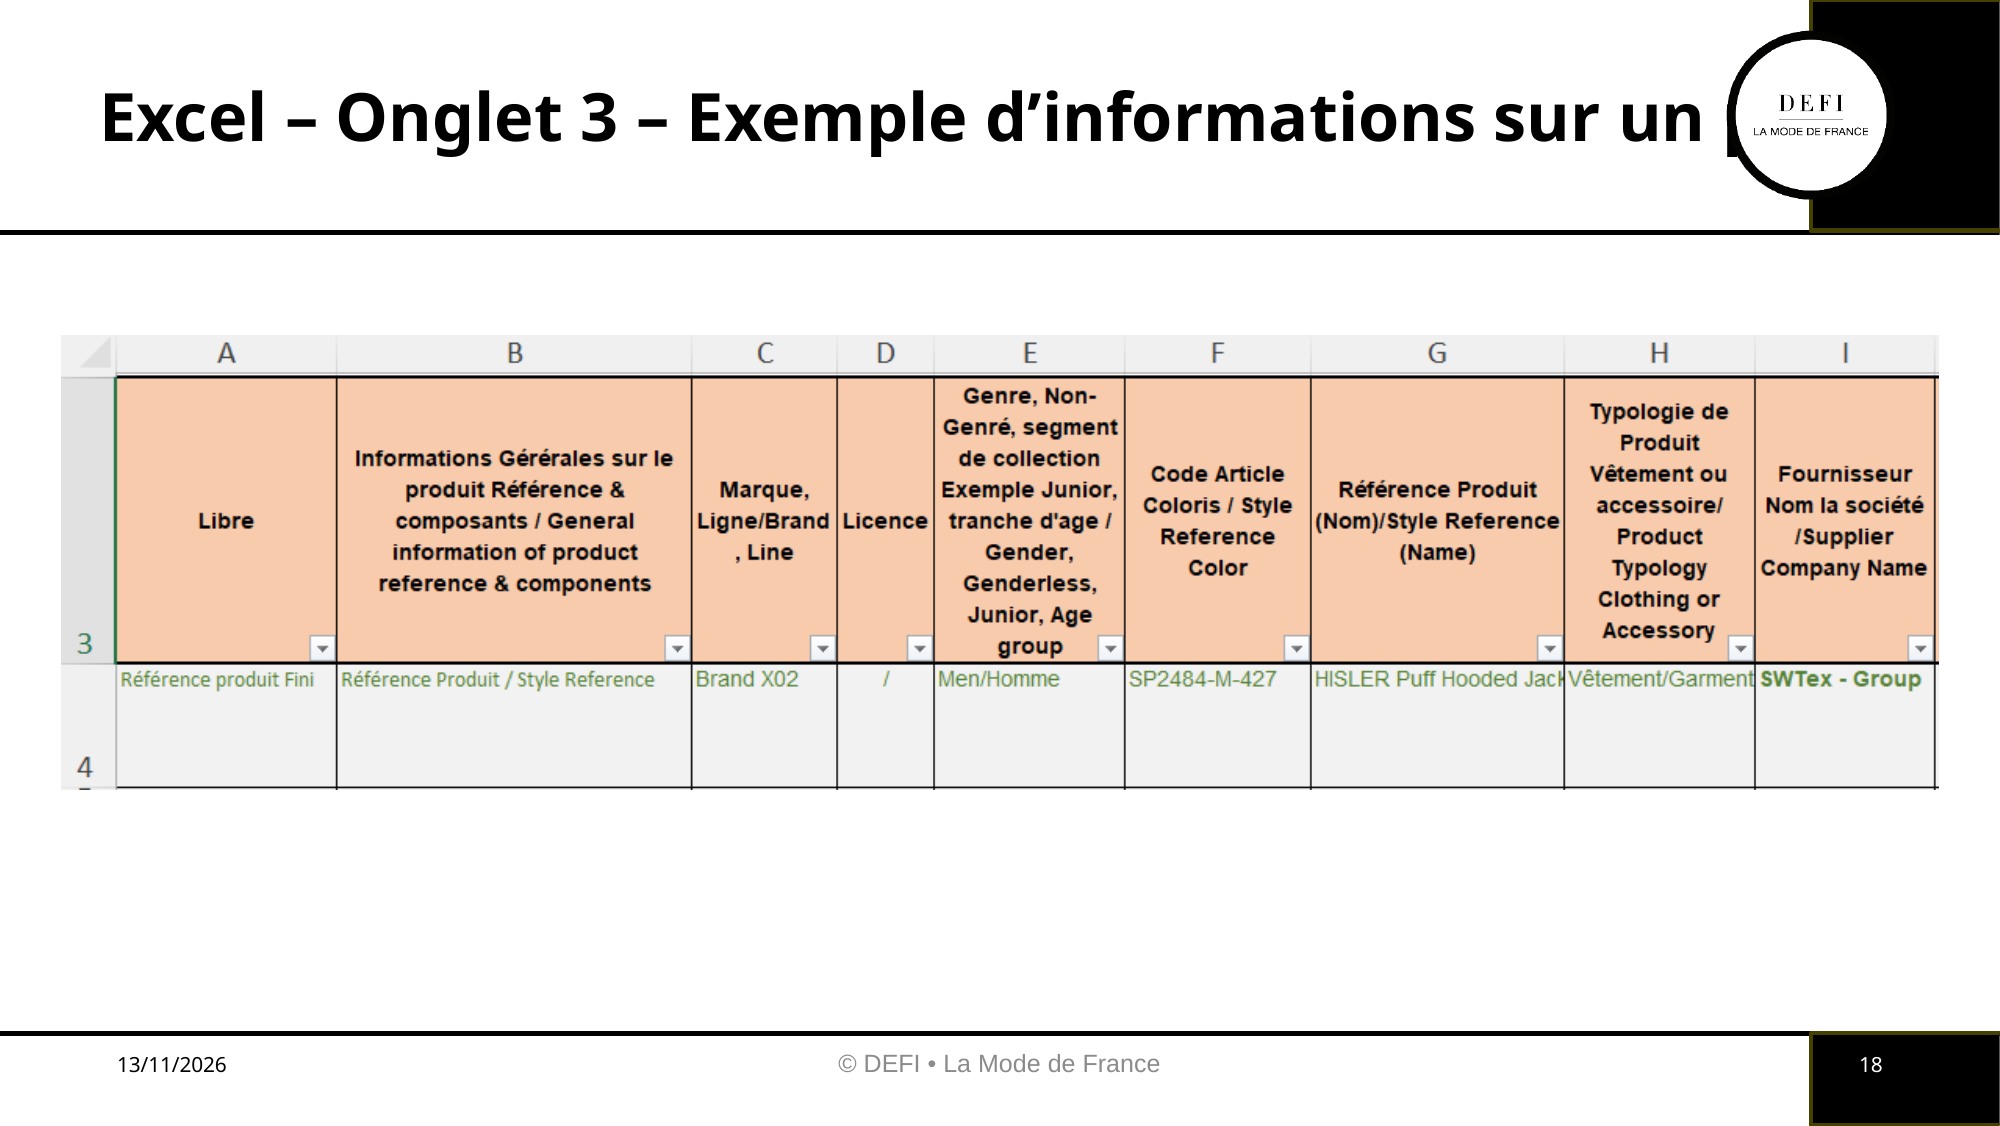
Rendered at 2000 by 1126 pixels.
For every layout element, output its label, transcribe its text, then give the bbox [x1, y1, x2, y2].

slide_number 18 [1432, 1035, 1900, 1089]
title Excel – Onglet 3 – Exemple d’informations sur un produit [0, 0, 1809, 231]
picture [1722, 26, 1900, 205]
footer © DEFI • La Mode de France [683, 1035, 1317, 1089]
picture [61, 335, 1939, 791]
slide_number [99, 1035, 567, 1089]
text_box [1809, 0, 2000, 233]
